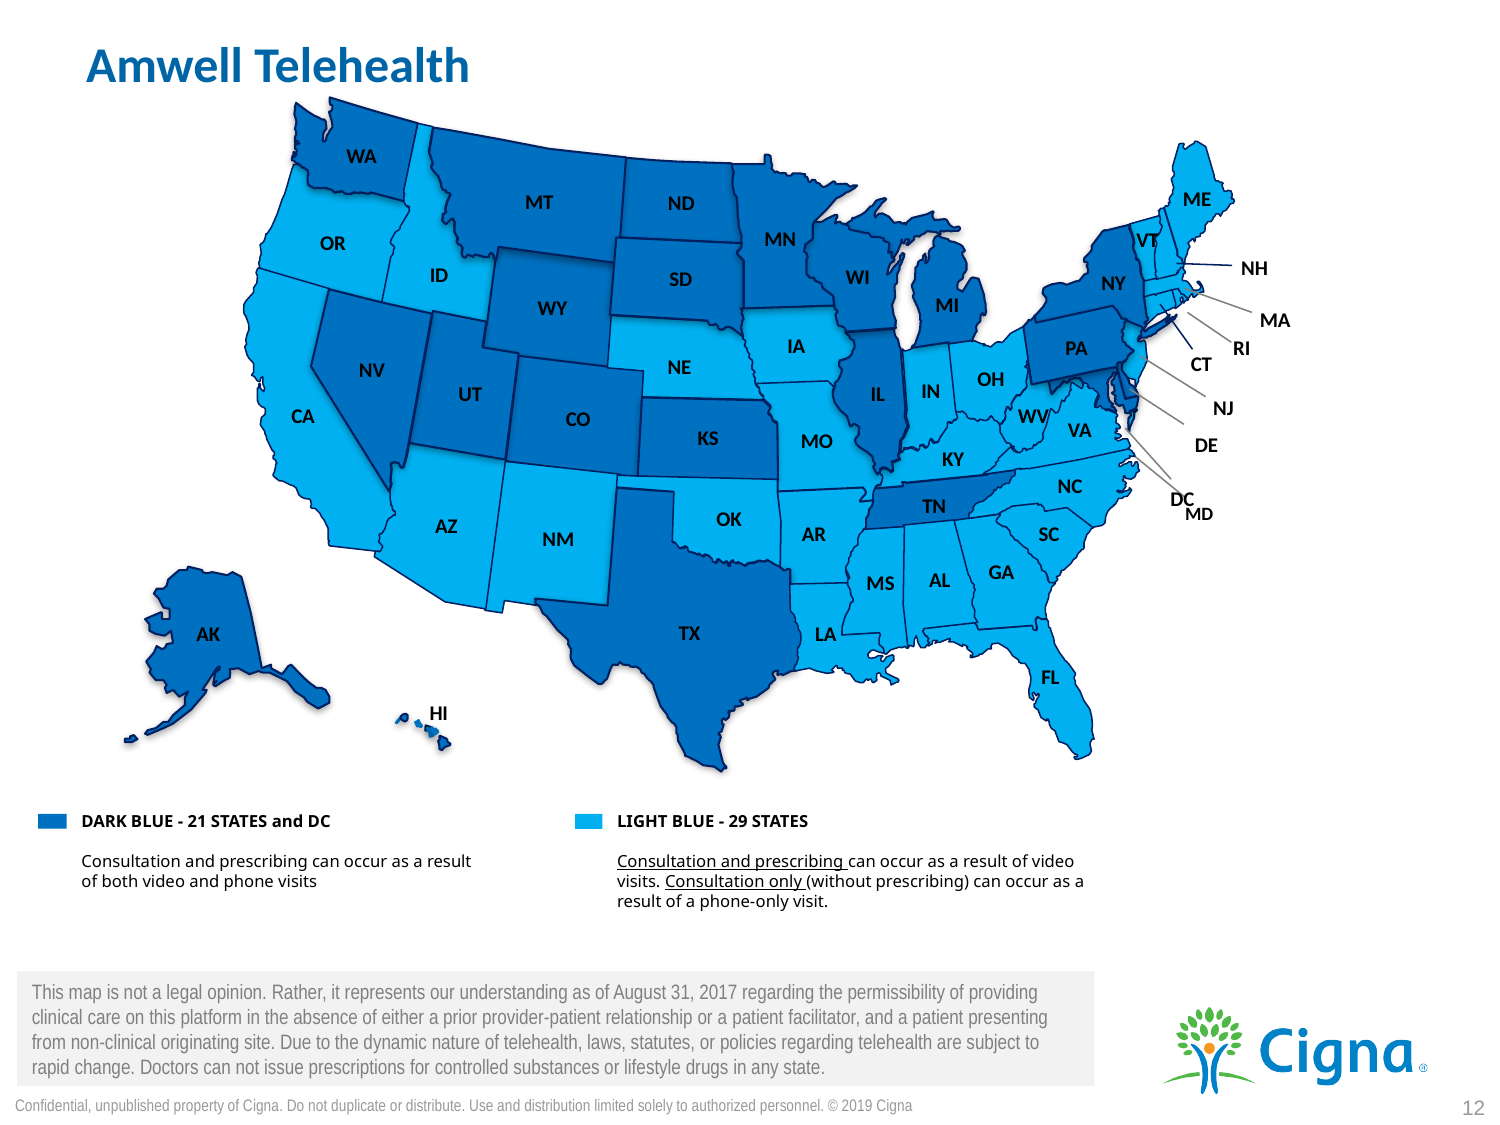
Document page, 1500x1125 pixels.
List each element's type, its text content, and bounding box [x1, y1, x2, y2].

text_box [575, 813, 603, 829]
picture [1128, 977, 1465, 1087]
text_box Amwell Telehealth [71, 24, 1292, 100]
text_box LIGHT BLUE - 29 STATES Consultation and prescribing can occur as a result of video visits. Consultation only (without prescribing) can occur as a result of a phone-only visit. [602, 803, 1131, 919]
text_box This map is not a legal opinion. Rather, it represents our understanding as of August 31, 2017 regarding the permissibility of providing clinical care on this platform in the absence of either a prior provider-patient relationship or a patient facilitator, and a patient presenting from non-clinical originating site. Due to the dynamic nature of telehealth, laws, statutes, or policies regarding telehealth are subject to rapid change. Doctors can not issue prescriptions for controlled substances or lifestyle drugs in any state. [17, 971, 1095, 1086]
footer Confidential, unpublished property of Cigna. Do not duplicate or distribute. Use and distribution limited solely to authorized personnel. © 2019 Cigna [0, 1086, 1151, 1125]
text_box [124, 97, 1291, 772]
text_box DARK BLUE - 21 STATES and DC Consultation and prescribing can occur as a result of both video and phone visits [66, 803, 503, 899]
slide_number 12 [1149, 1087, 1500, 1123]
text_box [38, 813, 67, 829]
